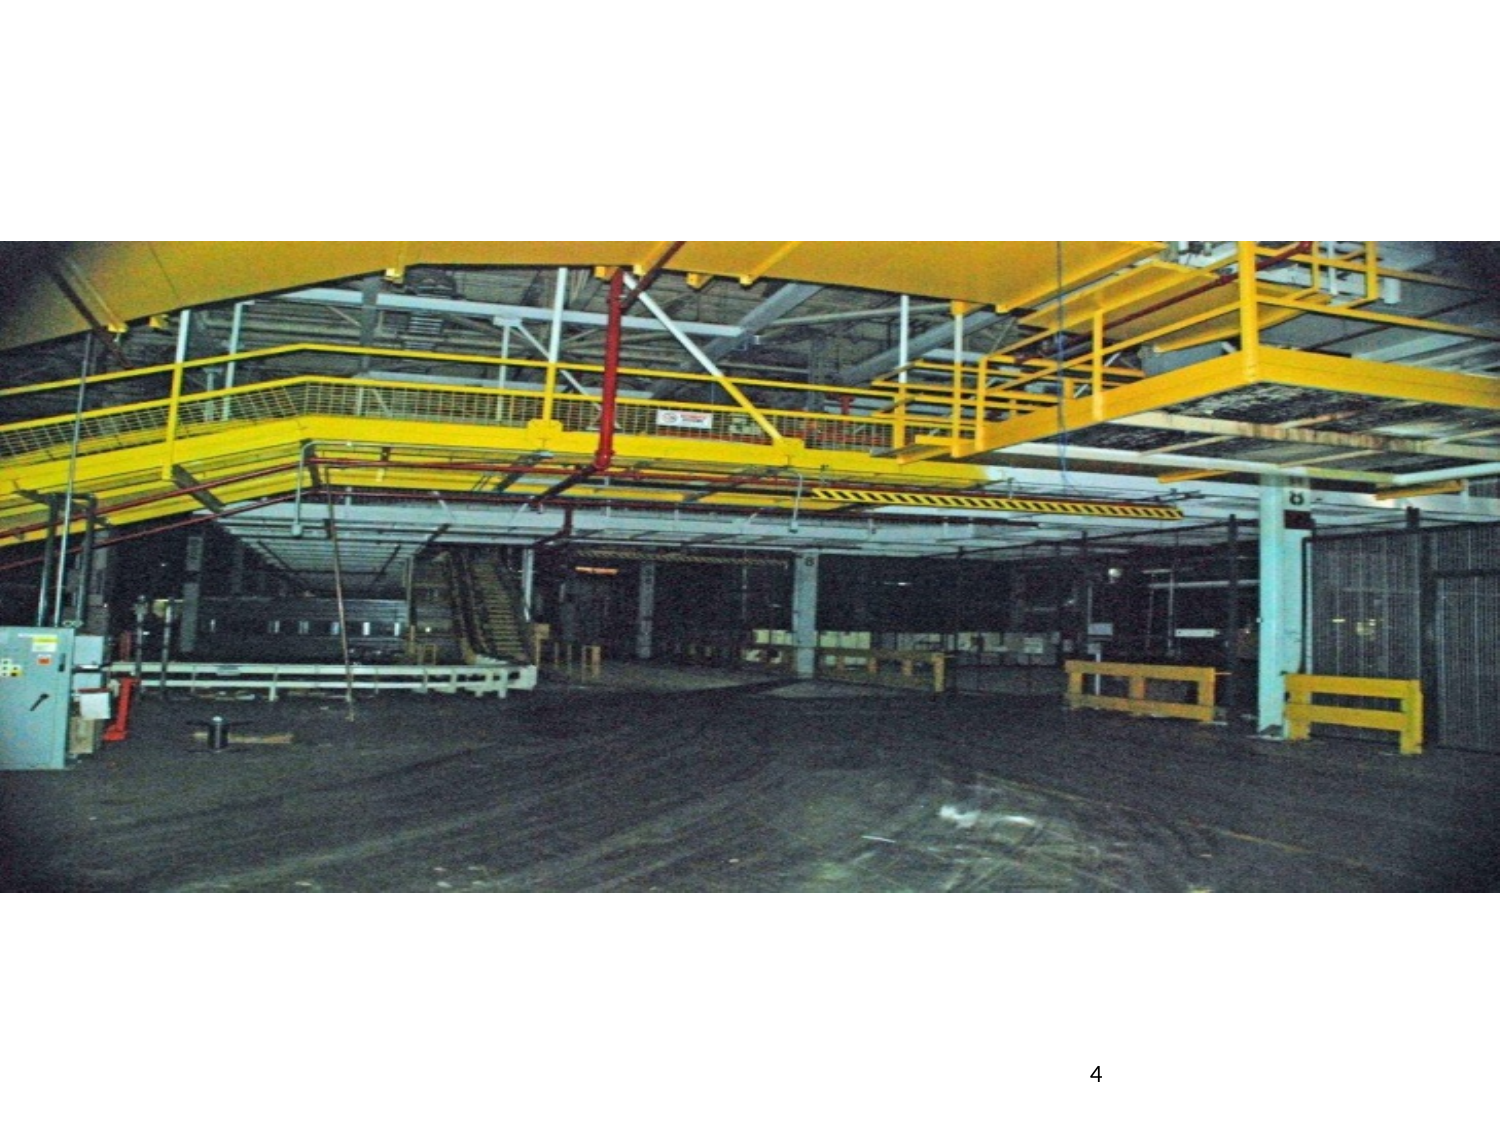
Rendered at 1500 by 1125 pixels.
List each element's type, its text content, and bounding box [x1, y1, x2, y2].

picture [0, 241, 1500, 893]
slide_number 4 [1074, 1042, 1425, 1103]
